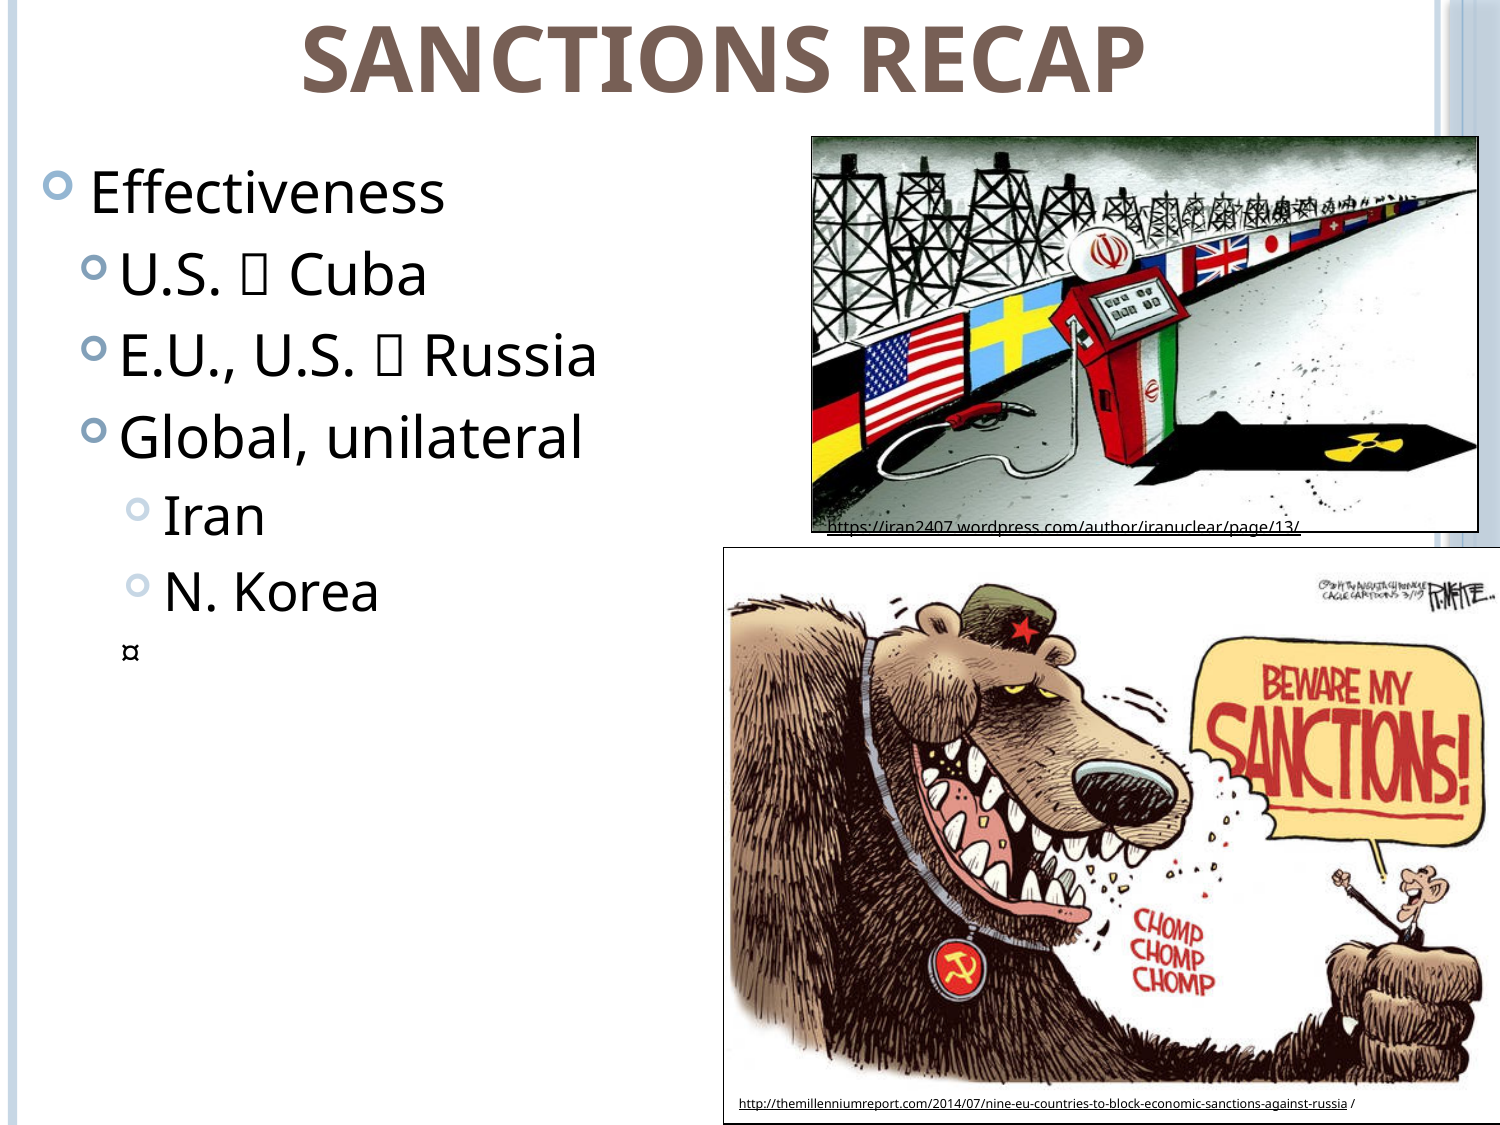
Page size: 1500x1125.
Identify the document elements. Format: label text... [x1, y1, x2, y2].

title Sanctions Recap [10, 0, 1438, 118]
list Effectiveness U.S.  Cuba E.U., U.S.  Russia Global, unilateral Iran N. Korea ¤ [0, 148, 808, 1017]
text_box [811, 136, 1478, 538]
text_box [723, 547, 1500, 1125]
